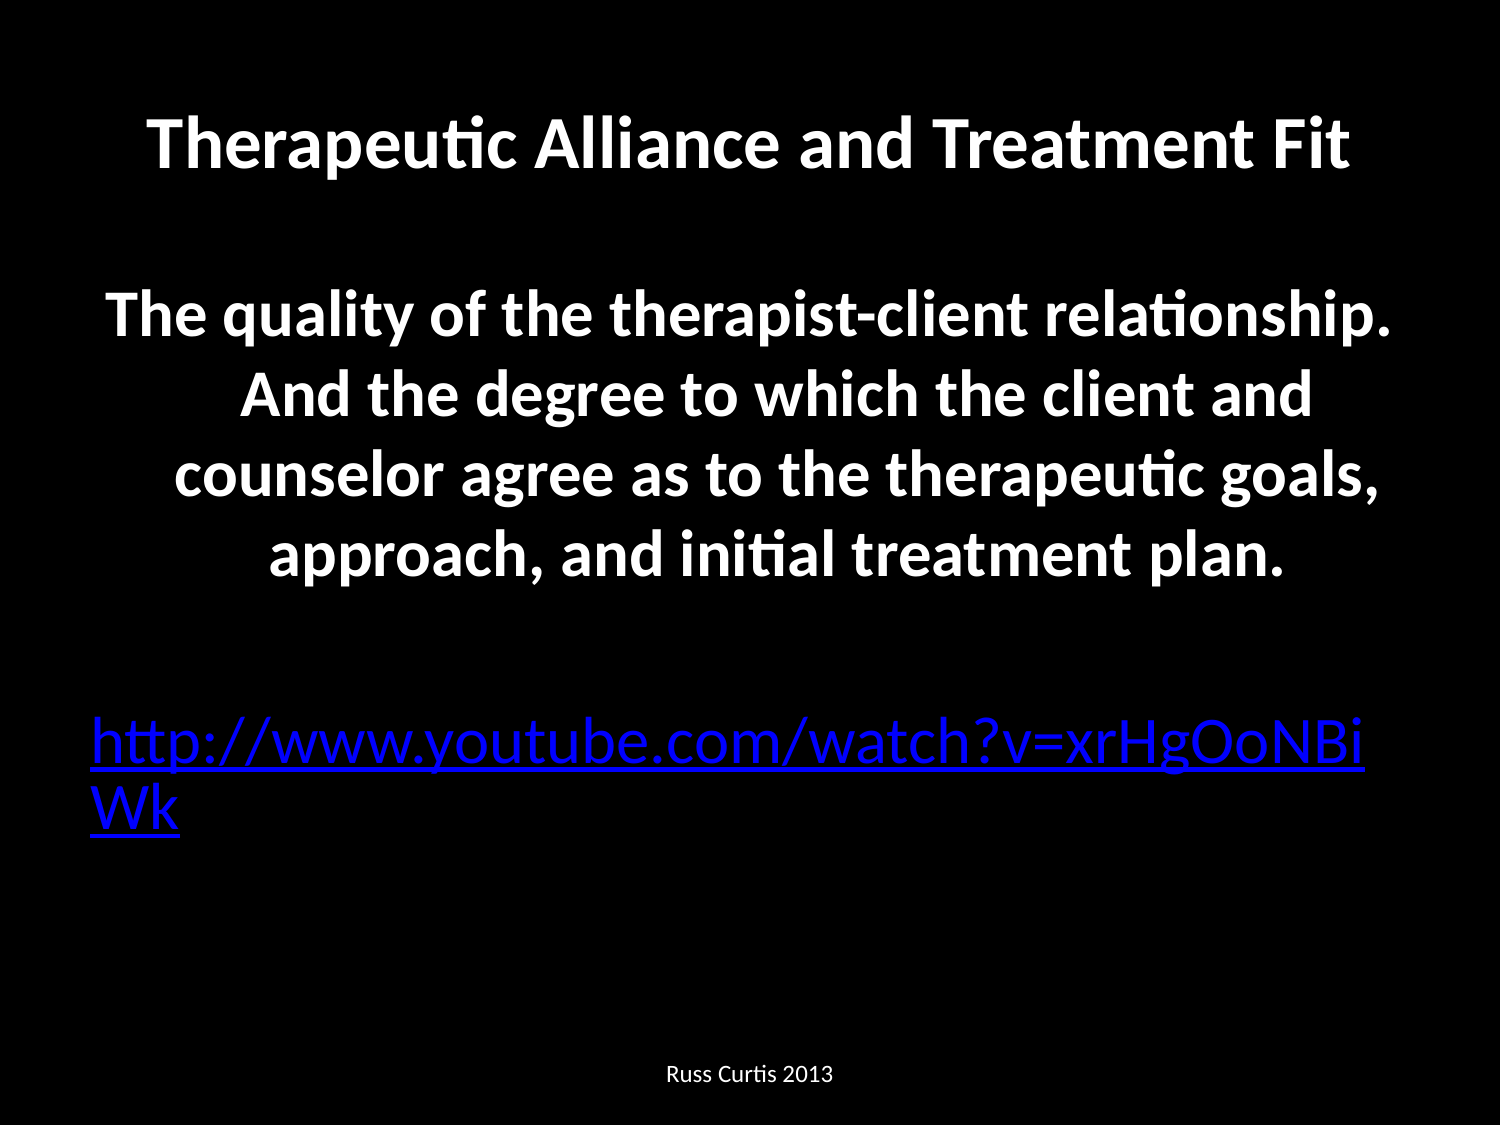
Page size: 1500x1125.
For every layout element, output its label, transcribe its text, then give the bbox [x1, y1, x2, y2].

footer Russ Curtis 2013 [512, 1042, 988, 1103]
list The quality of the therapist-client relationship. And the degree to which the client and counselor agree as to the therapeutic goals, approach, and initial treatment plan. http://www.youtube.com/watch?v=xrHgOoNBiWk [75, 262, 1425, 1005]
title Therapeutic Alliance and Treatment Fit [75, 45, 1425, 233]
